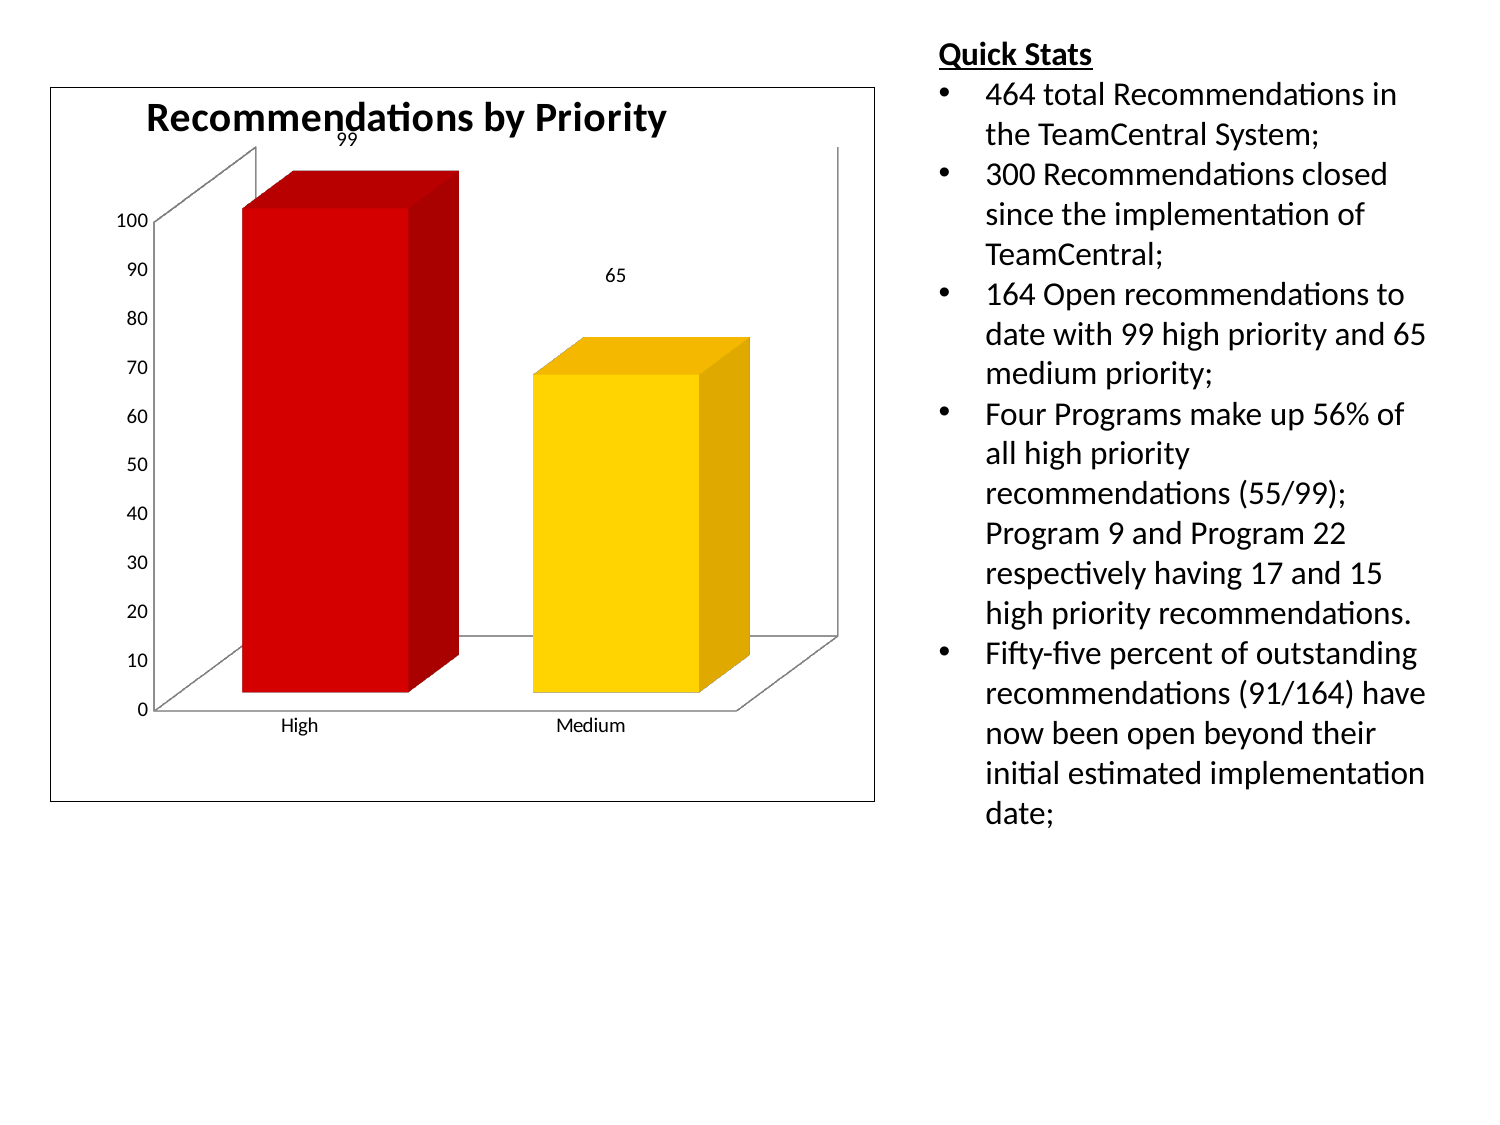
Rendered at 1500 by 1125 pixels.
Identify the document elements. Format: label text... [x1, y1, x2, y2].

chart [49, 87, 876, 802]
text_box Quick Stats 464 total Recommendations in the TeamCentral System; 300 Recommendations closed since the implementation of TeamCentral; 164 Open recommendations to date with 99 high priority and 65 medium priority; Four Programs make up 56% of all high priority recommendations (55/99); Program 9 and Program 22 respectively having 17 and 15 high priority recommendations. Fifty-five percent of outstanding recommendations (91/164) have now been open beyond their initial estimated implementation date; [923, 24, 1449, 918]
